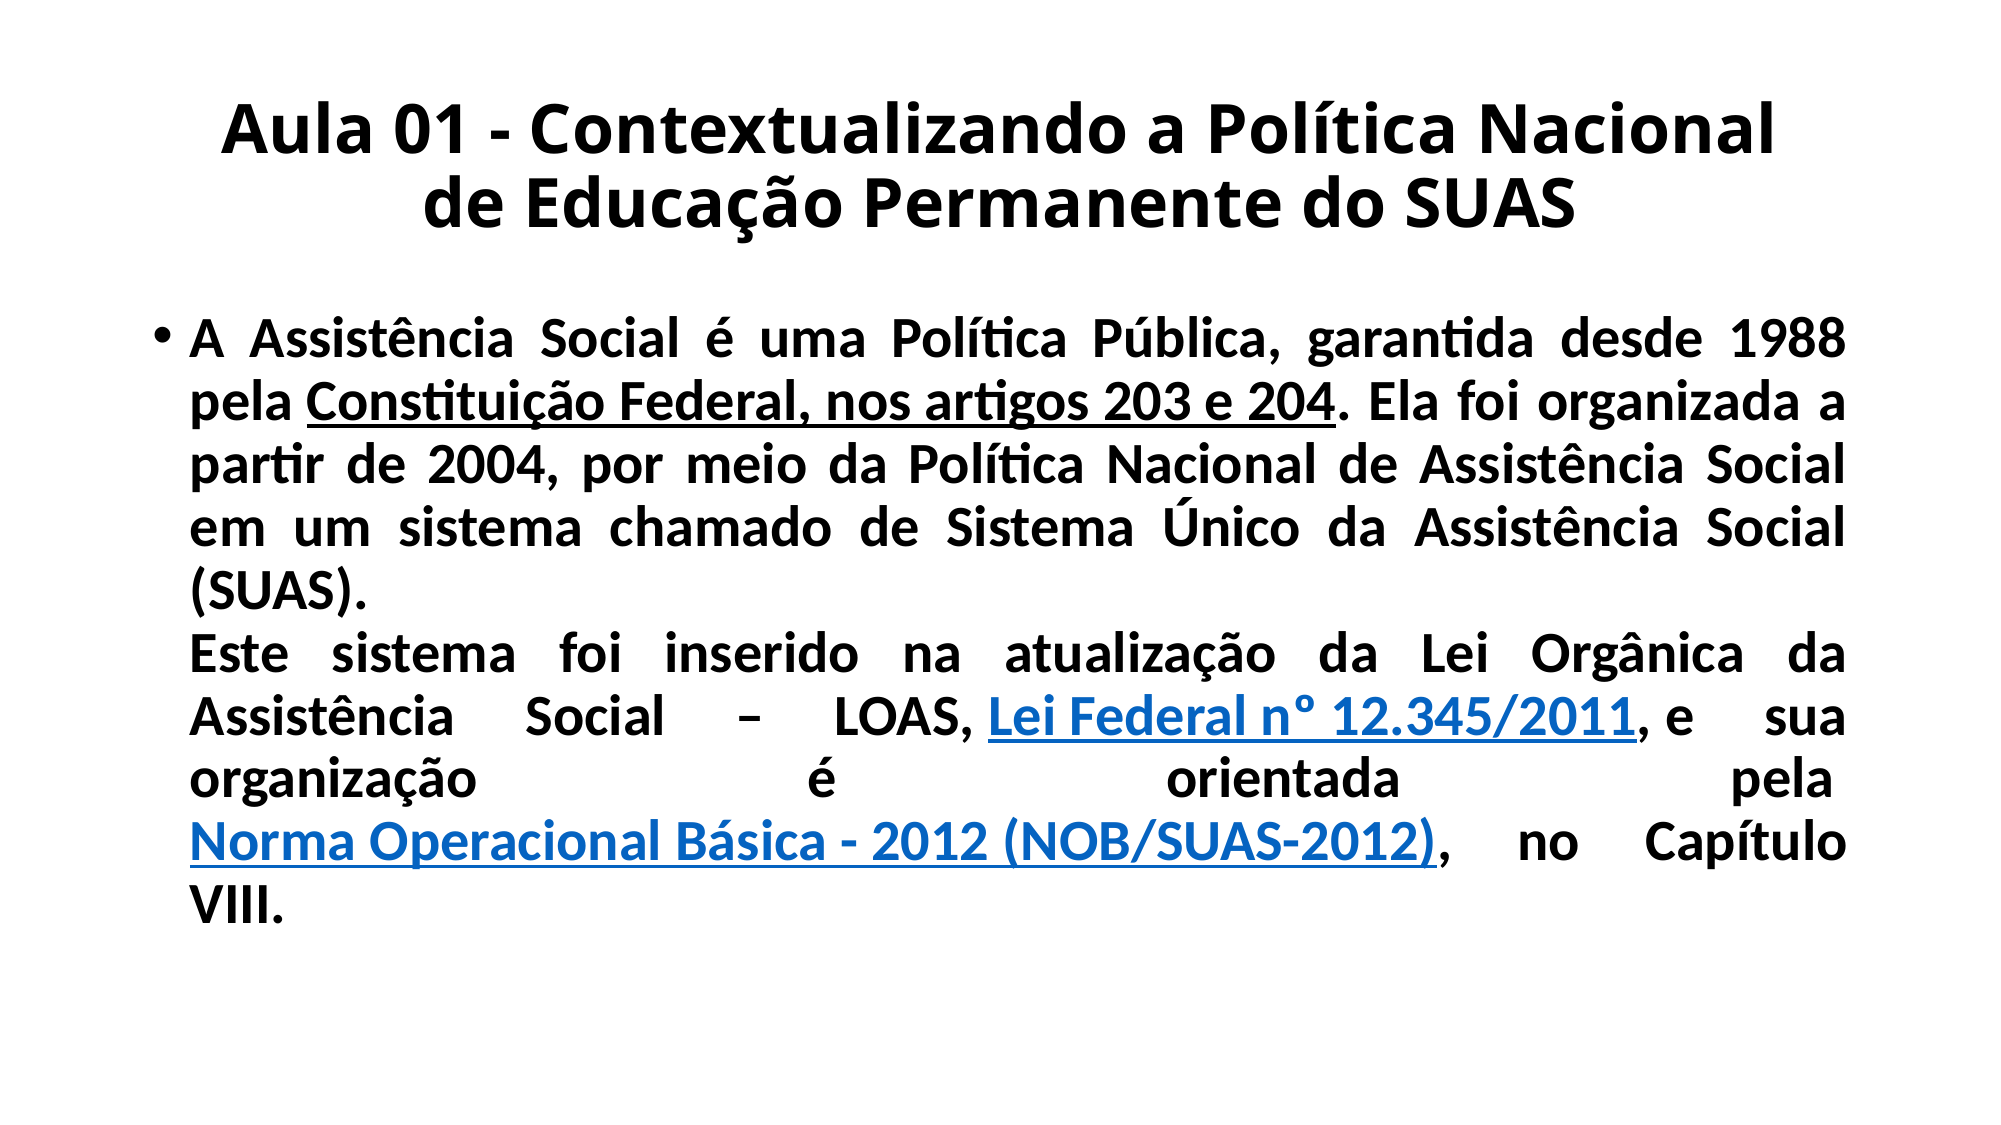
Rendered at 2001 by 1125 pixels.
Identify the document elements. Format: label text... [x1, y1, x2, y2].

title Aula 01 - Contextualizando a Política Nacional de Educação Permanente do SUAS [137, 59, 1863, 278]
list A Assistência Social é uma Política Pública, garantida desde 1988 pela Constituição Federal, nos artigos 203 e 204. Ela foi organizada a partir de 2004, por meio da Política Nacional de Assistência Social em um sistema chamado de Sistema Único da Assistência Social (SUAS). Este sistema foi inserido na atualização da Lei Orgânica da Assistência Social – LOAS, Lei Federal nº 12.345/2011, e sua organização é orientada pela Norma Operacional Básica - 2012 (NOB/SUAS-2012), no Capítulo VIII. [137, 299, 1863, 1014]
